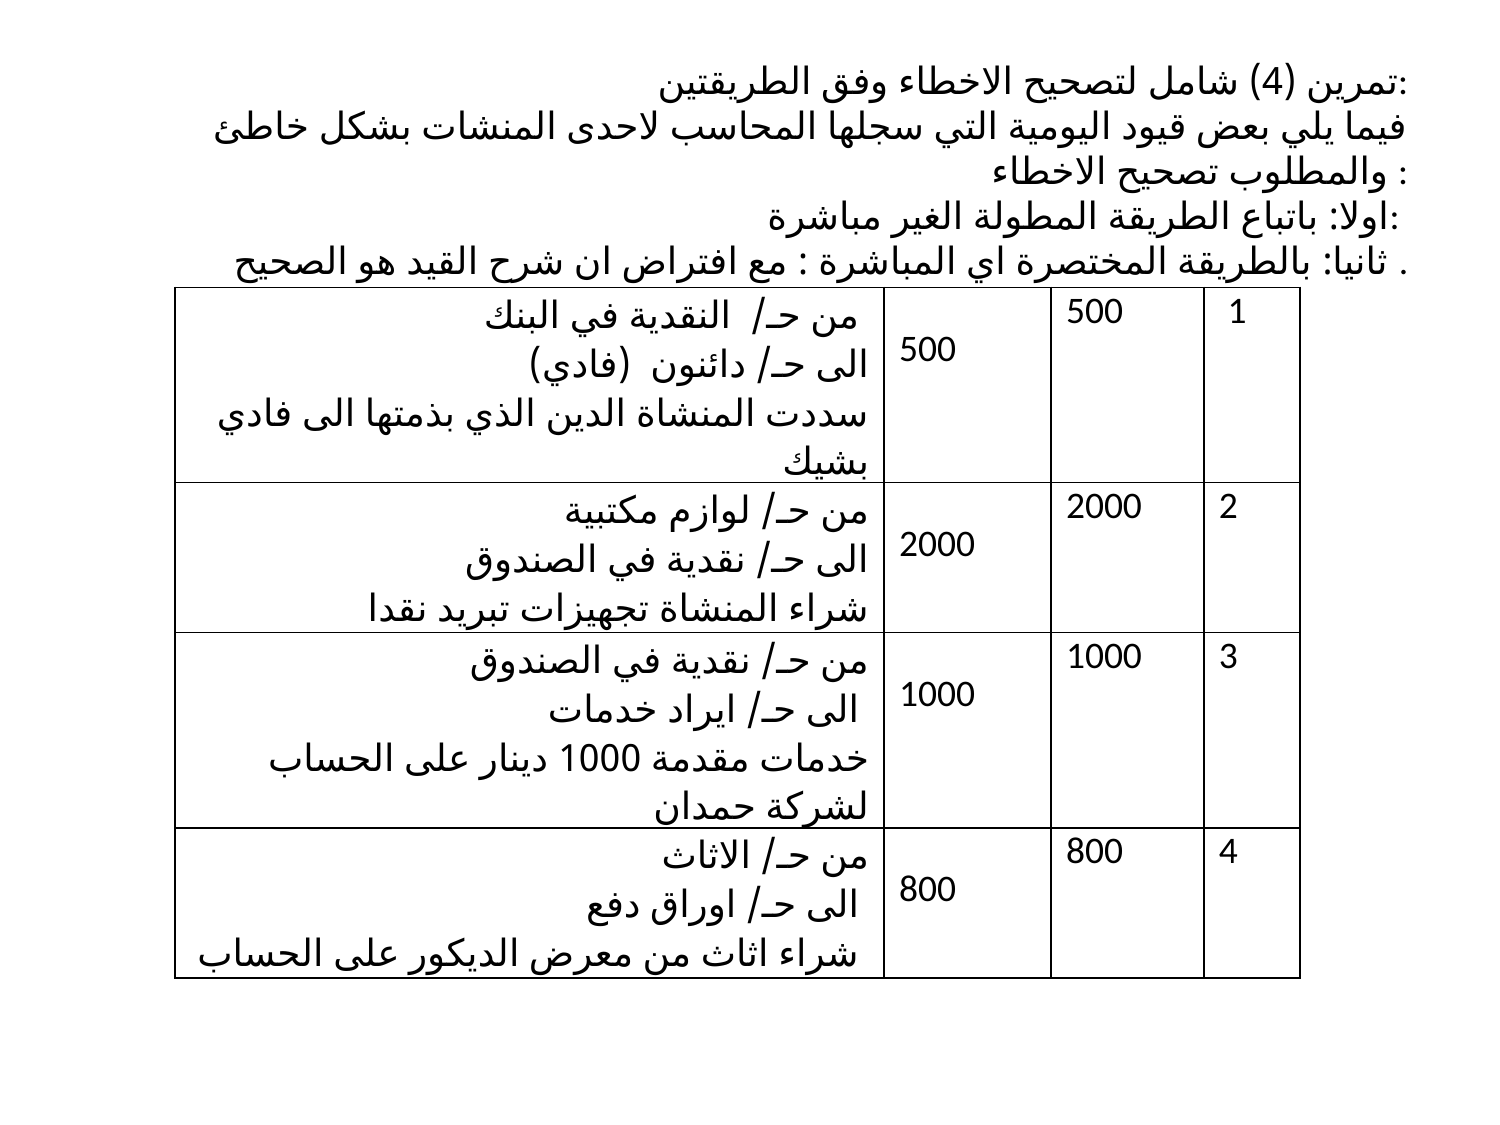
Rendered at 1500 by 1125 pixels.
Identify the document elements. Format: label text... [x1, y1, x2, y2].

table_cell 1000 [1052, 633, 1203, 827]
table_cell 2000 [1052, 483, 1203, 632]
table_header من حـ/ النقدية في البنك الى حـ/ دائنون (فادي) سددت المنشاة الدين الذي بذمتها الى فادي بشيك [176, 288, 883, 482]
table_cell 3 [1205, 633, 1299, 827]
table_cell من حـ/ نقدية في الصندوق الى حـ/ ايراد خدمات خدمات مقدمة 1000 دينار على الحساب لشركة حمدان [176, 633, 883, 827]
table_header 500 [885, 288, 1050, 482]
table_header 1 [1205, 288, 1299, 482]
text_box تمرين (4) شامل لتصحيح الاخطاء وفق الطريقتين: فيما يلي بعض قيود اليومية التي سجلها المحاسب لاحدى المنشات بشكل خاطئ والمطلوب تصحيح الاخطاء : اولا: باتباع الطريقة المطولة الغير مباشرة: ثانيا: بالطريقة المختصرة اي المباشرة : مع افتراض ان شرح القيد هو الصحيح . [50, 49, 1423, 1125]
table_cell 800 [885, 829, 1050, 977]
table_cell 4 [1205, 829, 1299, 977]
table_cell من حـ/ الاثاث الى حـ/ اوراق دفع شراء اثاث من معرض الديكور على الحساب [176, 829, 883, 977]
table_header 500 [1052, 288, 1203, 482]
table_cell 2 [1205, 483, 1299, 632]
table_cell 800 [1052, 829, 1203, 977]
table_cell 2000 [885, 483, 1050, 632]
table_cell 1000 [885, 633, 1050, 827]
table_cell من حـ/ لوازم مكتبية الى حـ/ نقدية في الصندوق شراء المنشاة تجهيزات تبريد نقدا [176, 483, 883, 632]
